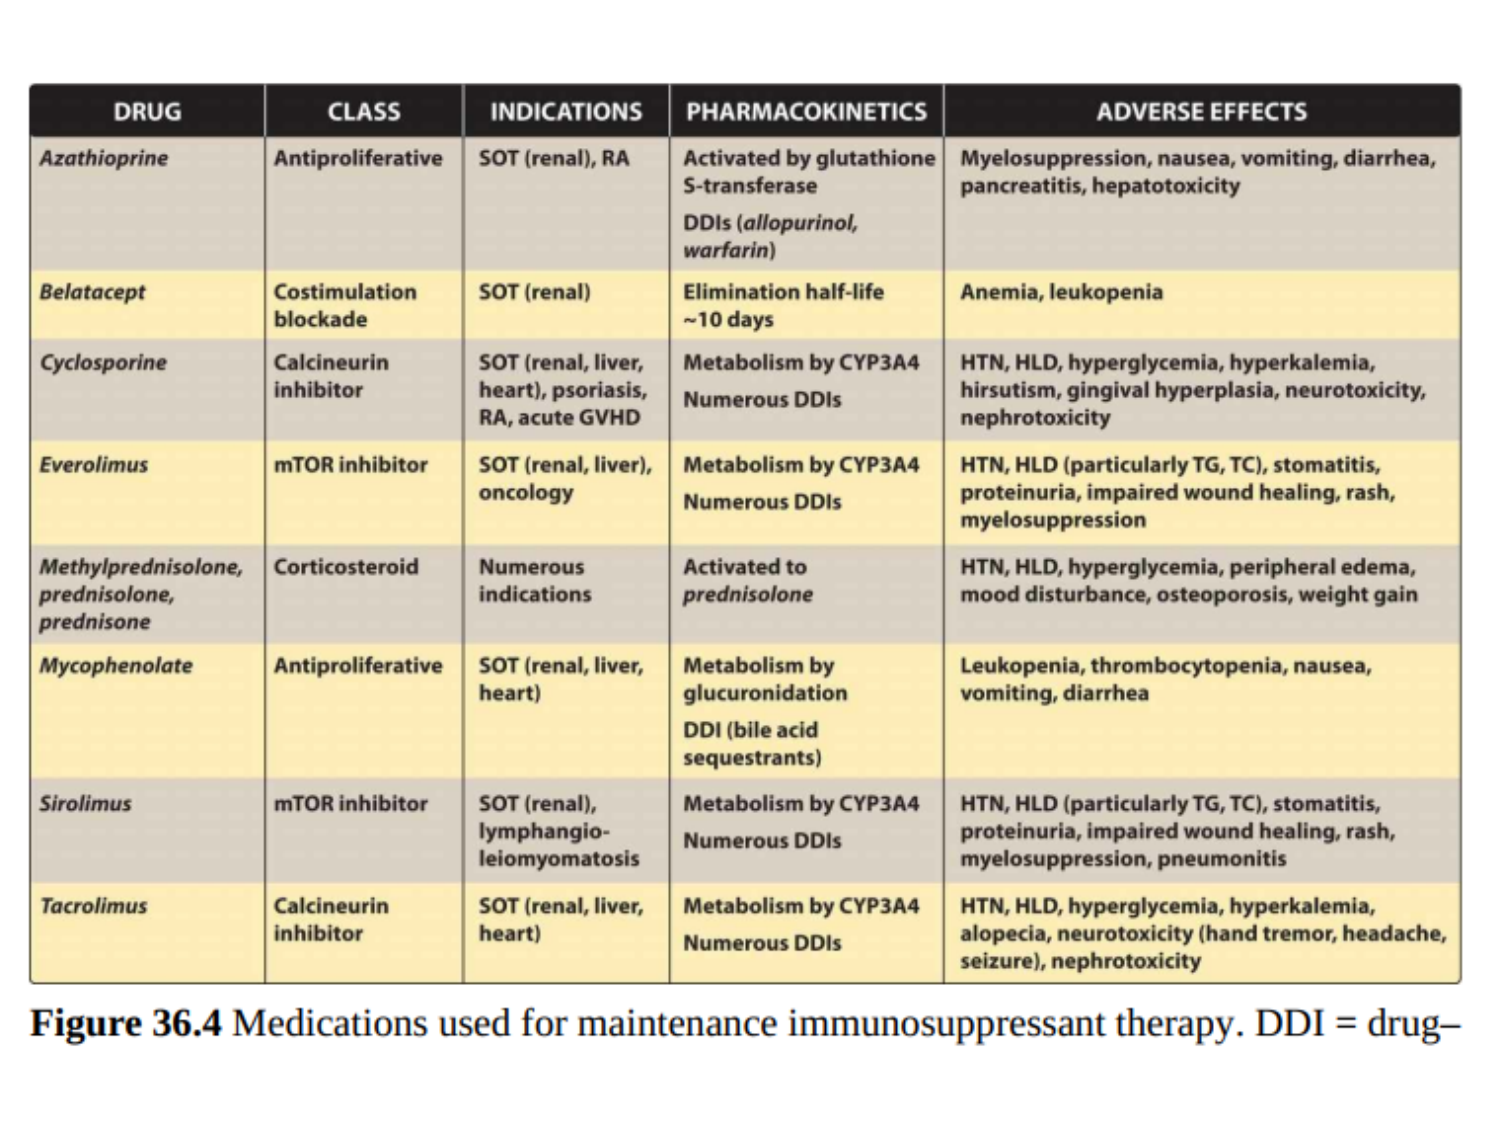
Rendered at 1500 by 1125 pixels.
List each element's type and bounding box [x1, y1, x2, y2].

picture [0, 74, 1500, 1051]
